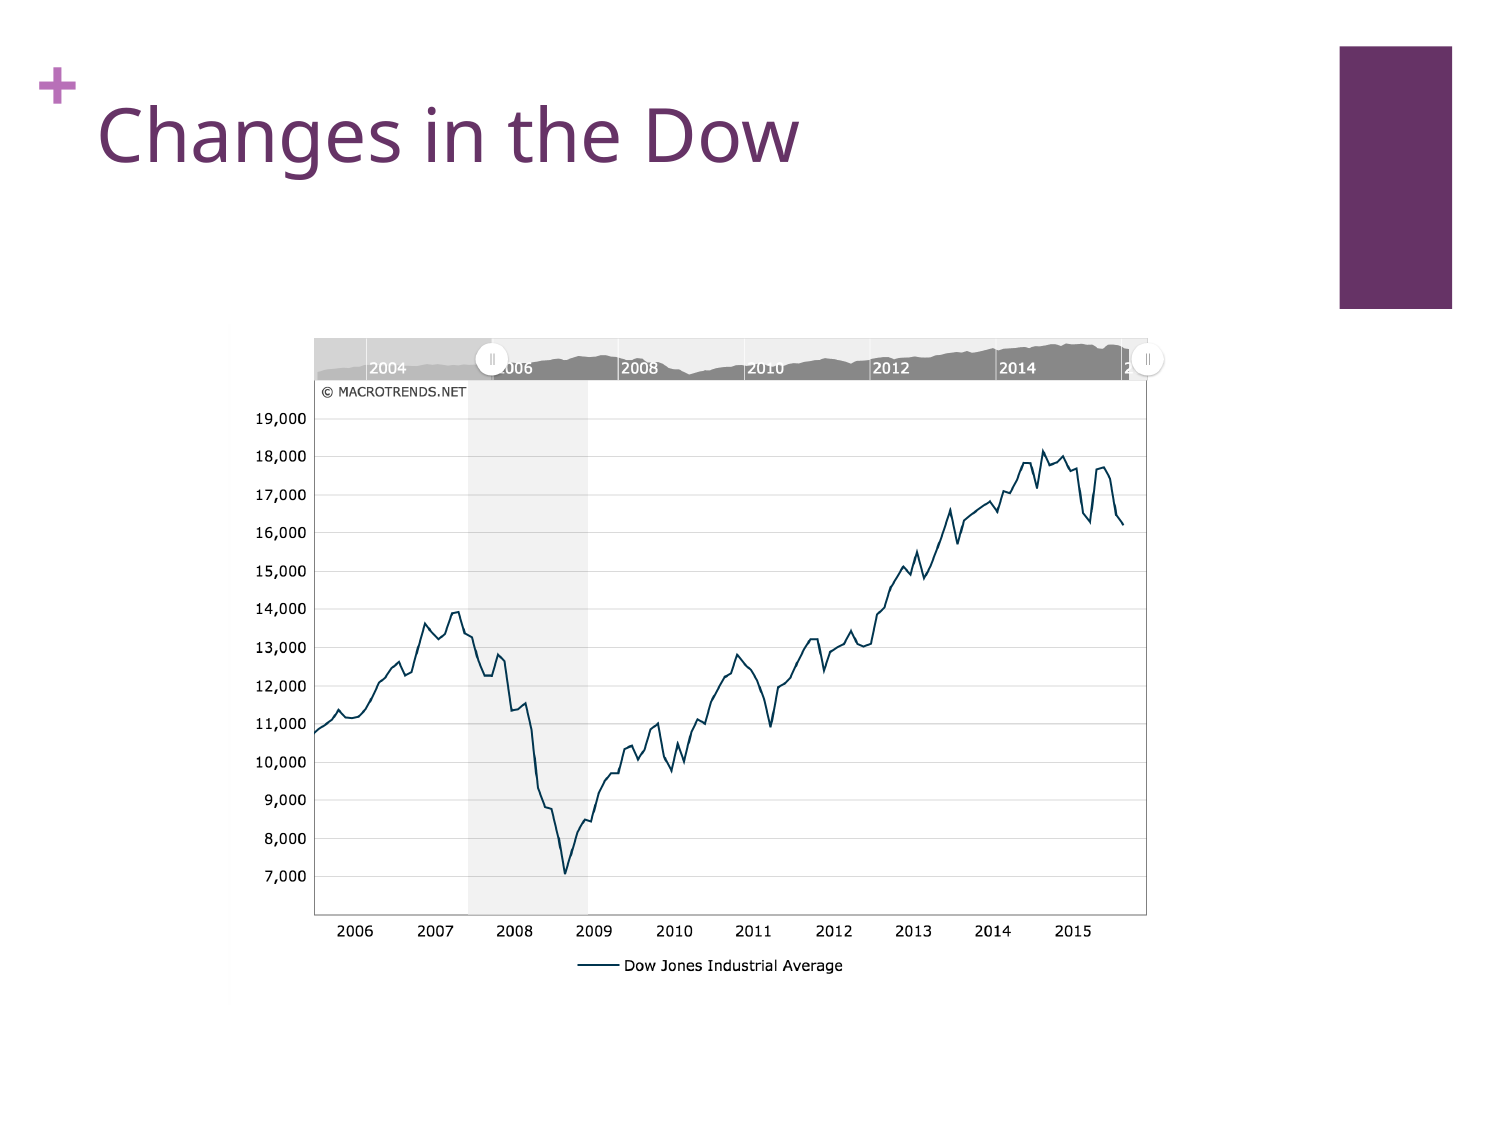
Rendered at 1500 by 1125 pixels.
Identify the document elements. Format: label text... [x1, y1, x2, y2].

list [81, 324, 1322, 1006]
title Changes in the Dow [81, 22, 1322, 186]
